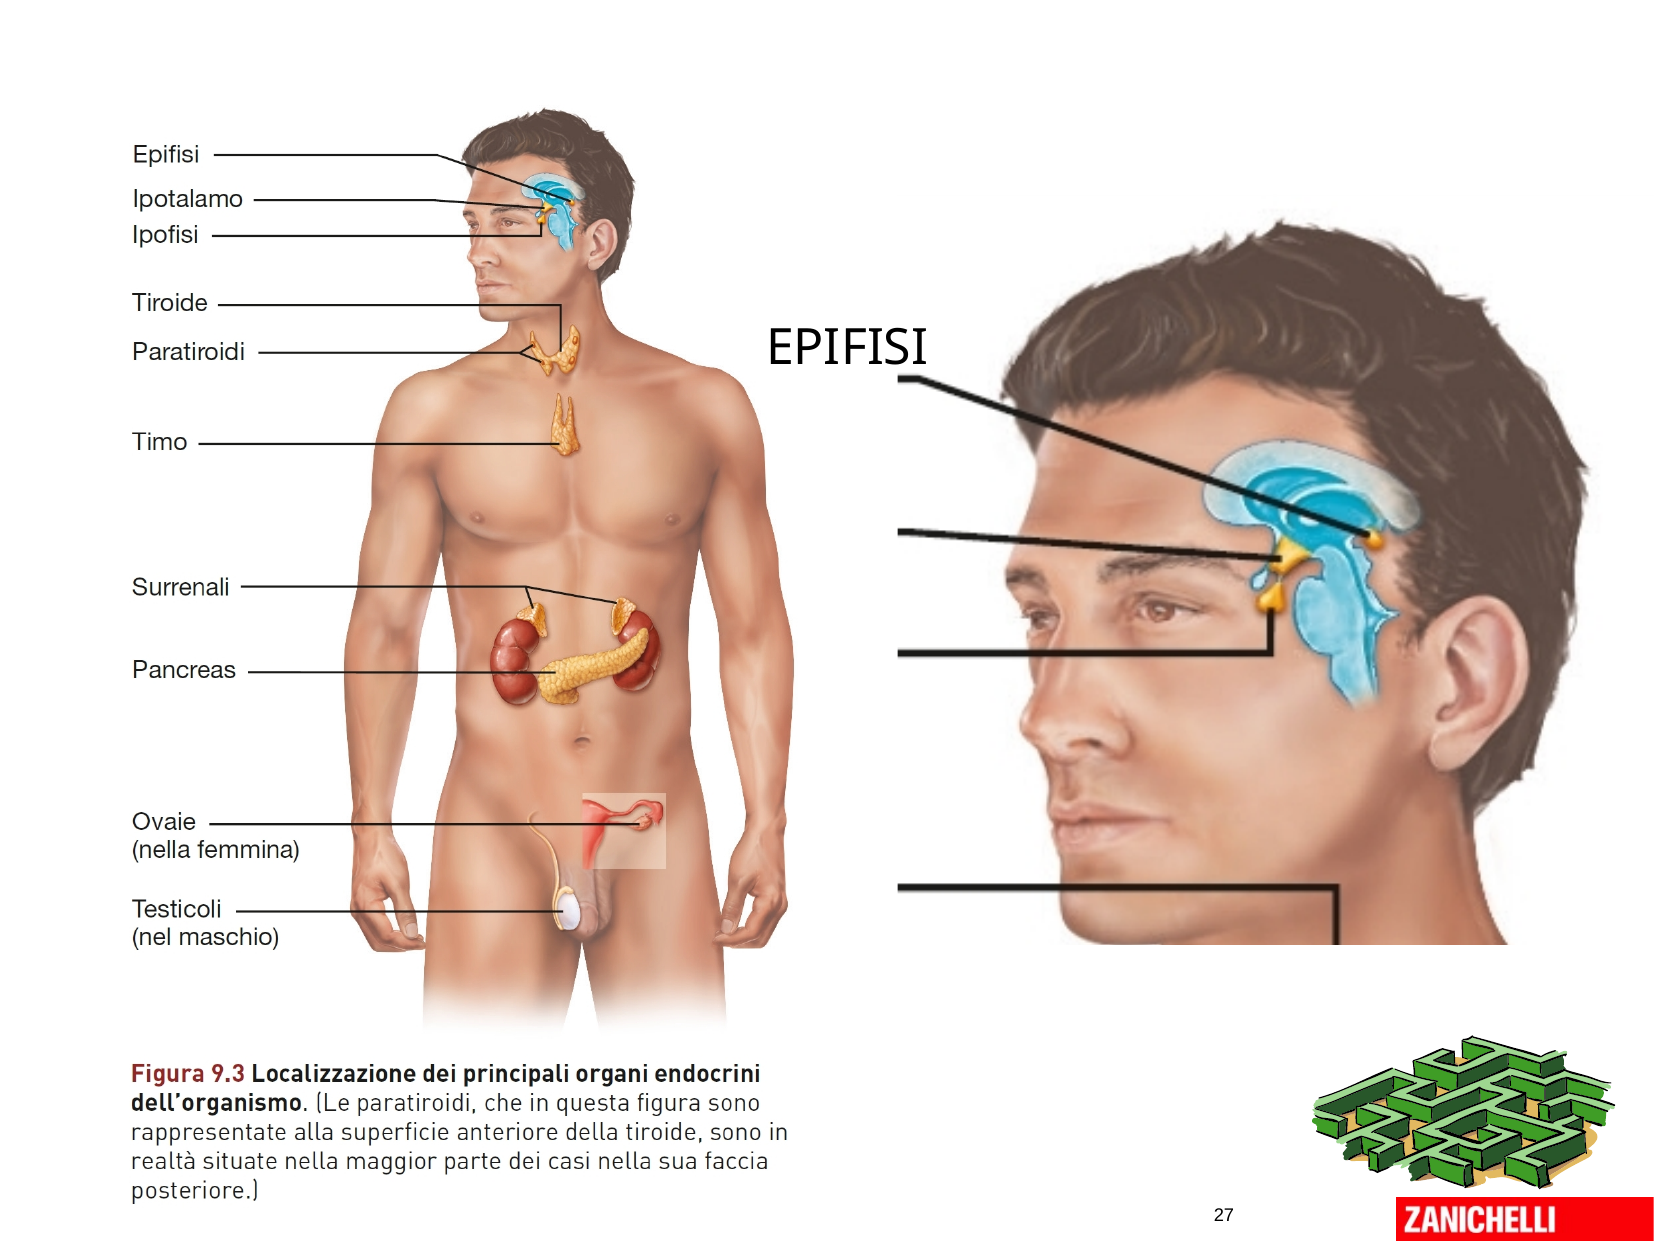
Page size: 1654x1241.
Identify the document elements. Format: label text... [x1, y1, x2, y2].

picture [897, 194, 1654, 945]
picture [1396, 1197, 1654, 1241]
picture [129, 100, 798, 1208]
text_box EPIFISI [798, 312, 897, 384]
